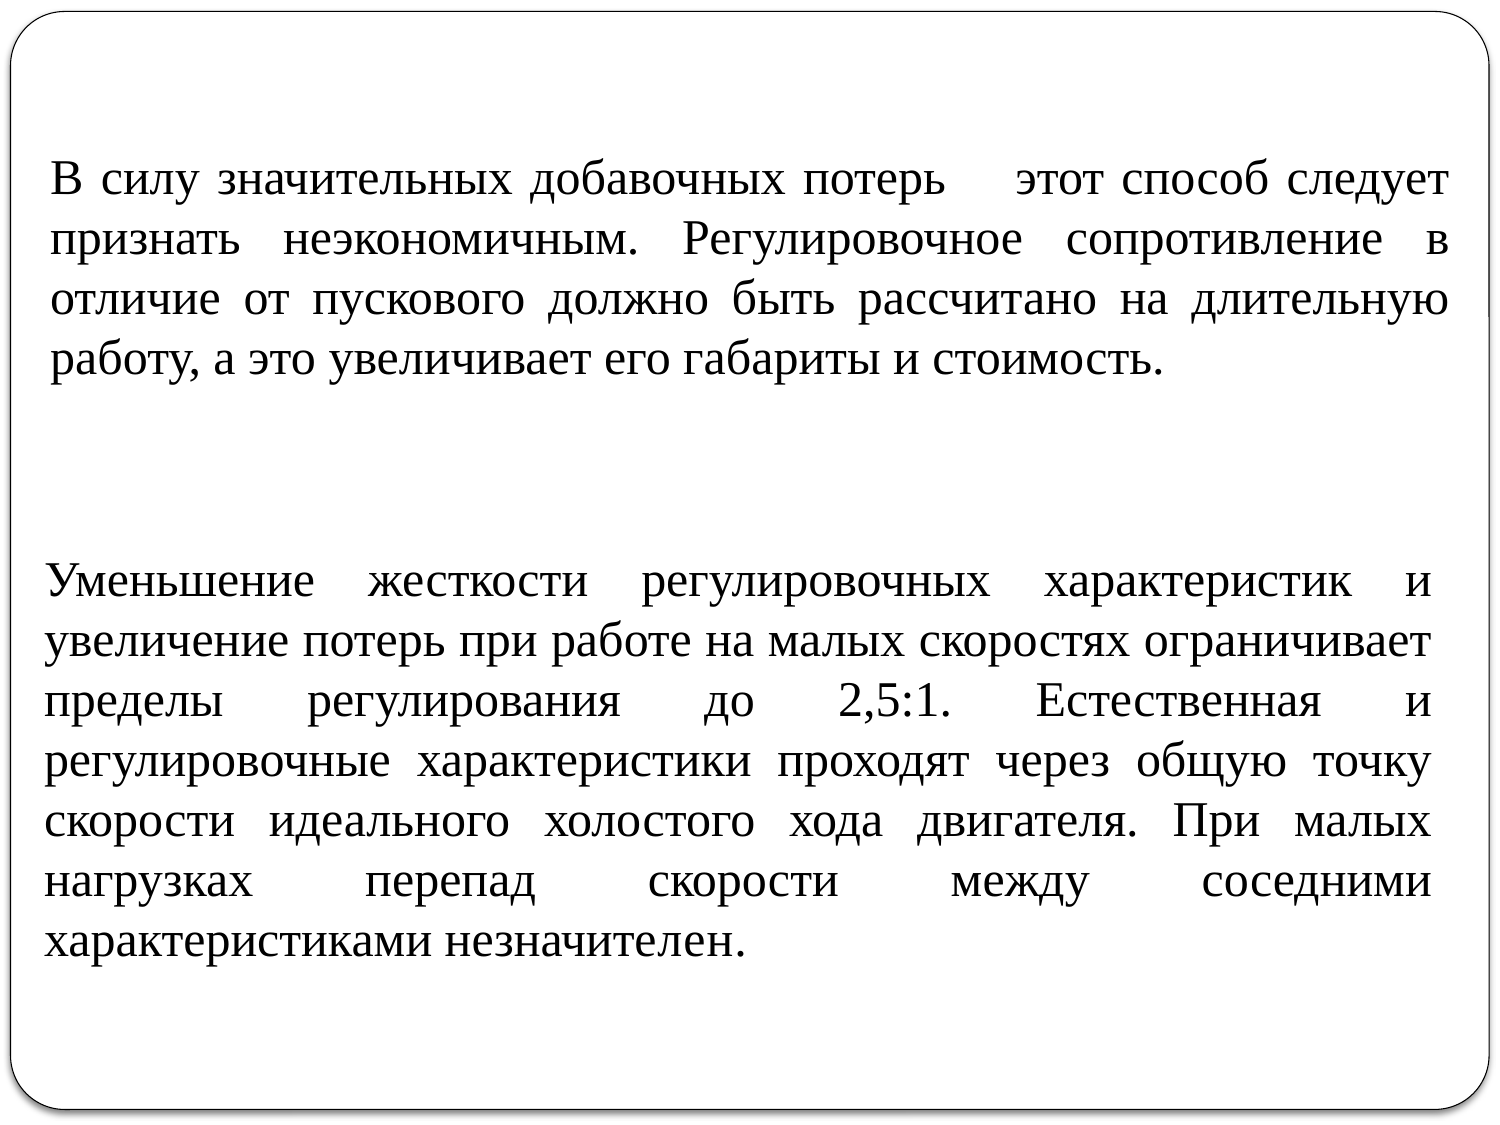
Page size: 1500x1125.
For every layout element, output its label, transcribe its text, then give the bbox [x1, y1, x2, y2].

text_box Уменьшение жесткости регулировочных характеристик и увеличение потерь при работе на малых скоростях ограничивает пределы регулирования до 2,5:1. Естественная и регулировочные характеристики проходят через общую точку скорости идеального холостого хода двигателя. При малых нагрузках перепад скорости между соседними характеристиками незначителен. [29, 538, 1447, 974]
